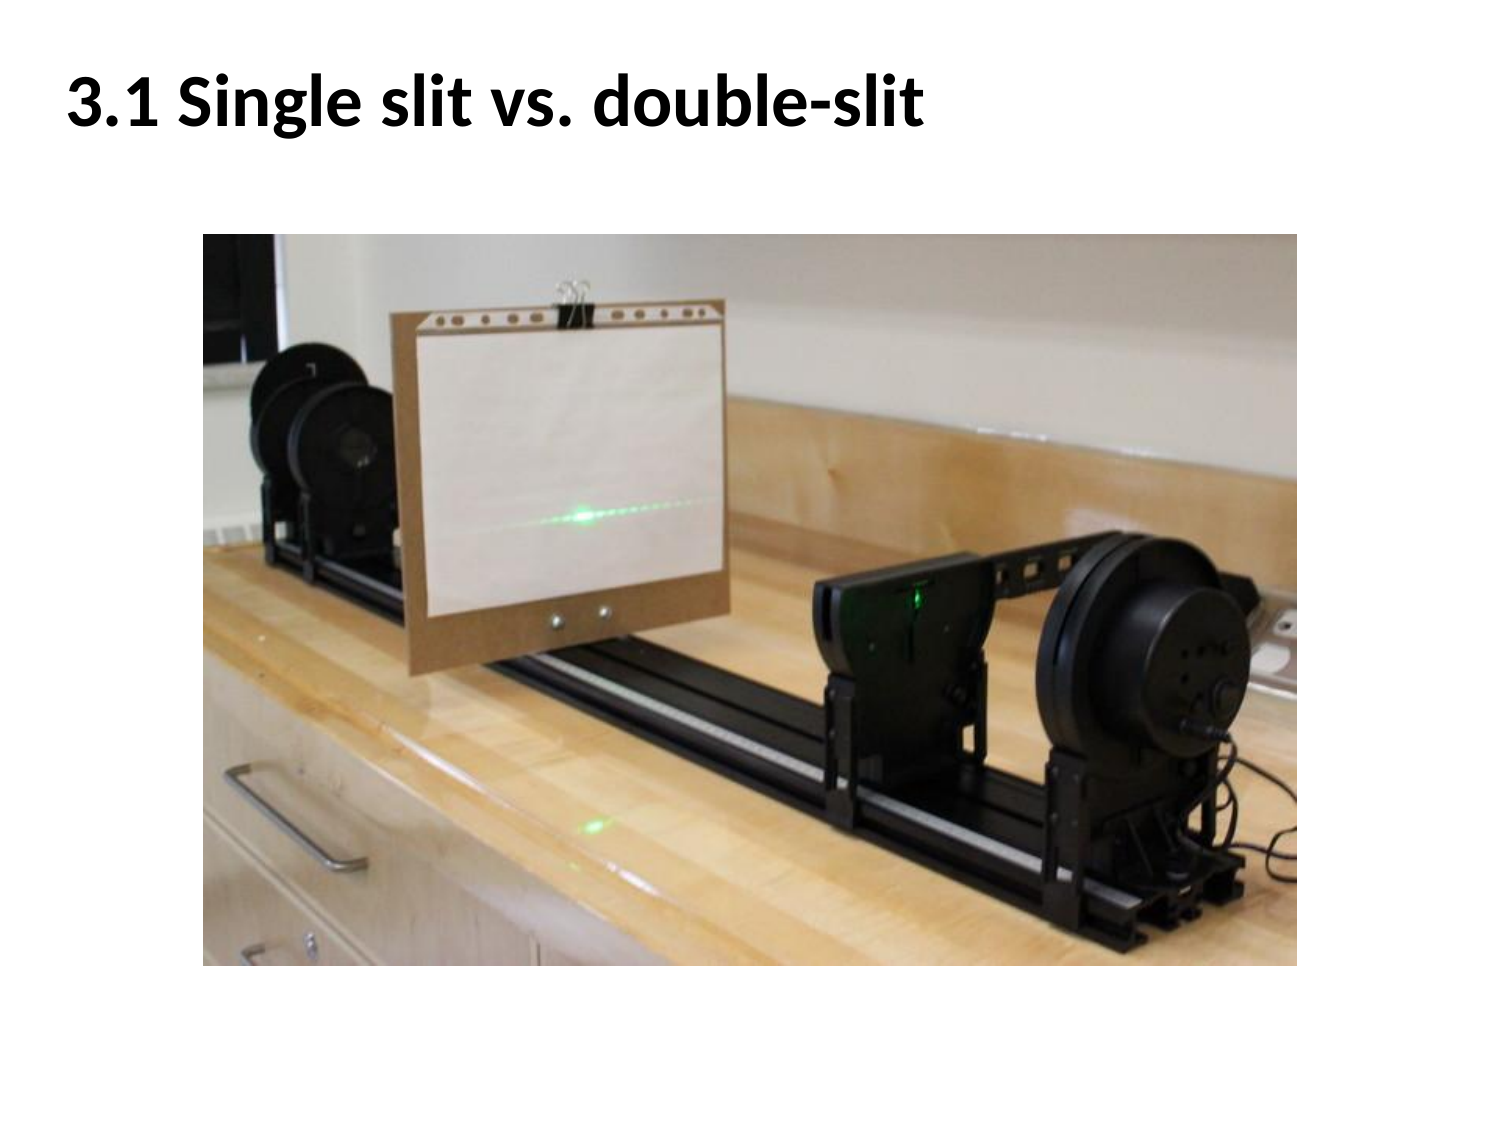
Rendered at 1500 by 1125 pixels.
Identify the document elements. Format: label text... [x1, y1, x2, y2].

picture [202, 234, 1298, 966]
text_box 3.1 Single slit vs. double-slit [50, 36, 1428, 239]
